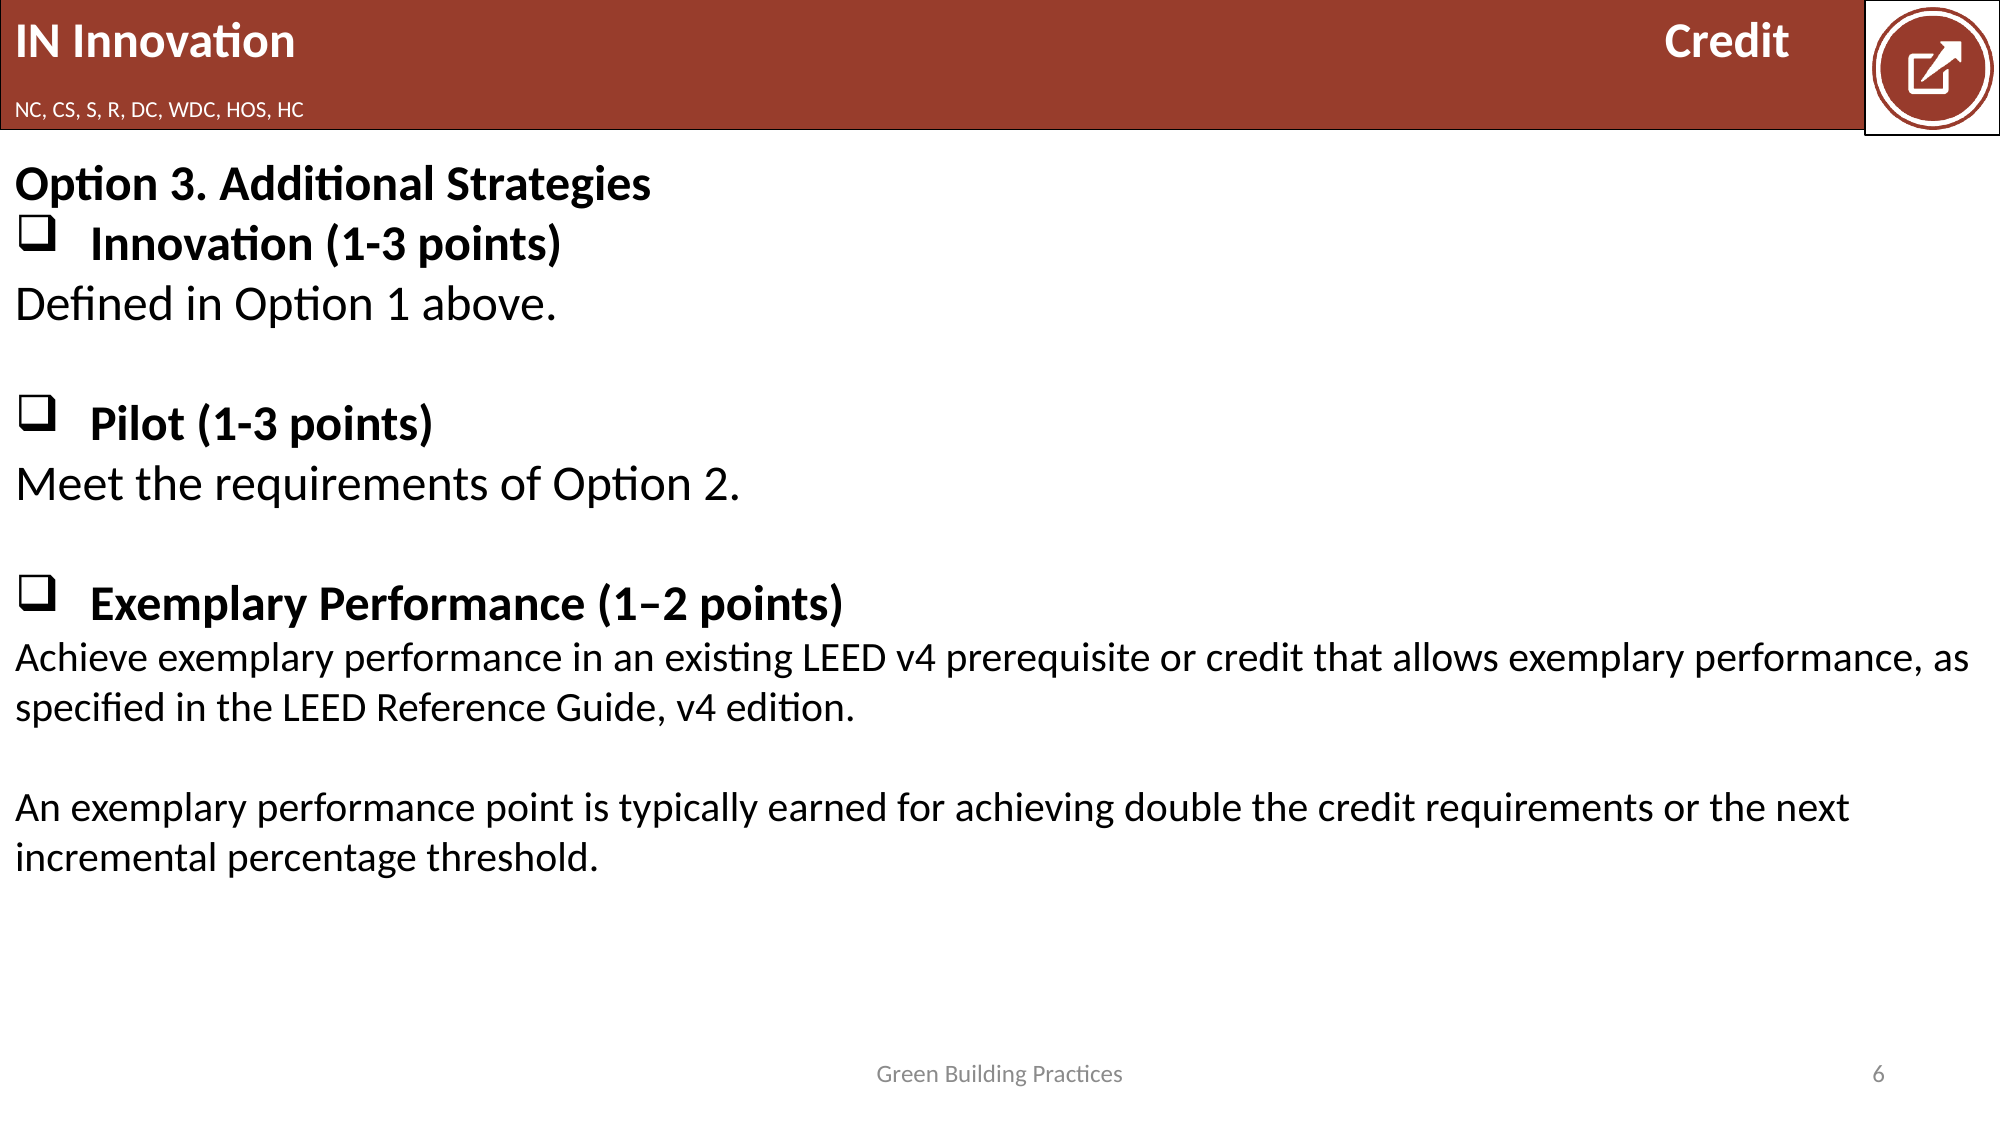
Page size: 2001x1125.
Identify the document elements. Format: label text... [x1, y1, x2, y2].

footer Green Building Practices [683, 1042, 1317, 1103]
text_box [0, 0, 2000, 136]
text_box Option 3. Additional Strategies Innovation (1-3 points) Defined in Option 1 above. Pilot (1-3 points) Meet the requirements of Option 2. Exemplary Performance (1–2 points) Achieve exemplary performance in an existing LEED v4 prerequisite or credit that allows exemplary performance, as specified in the LEED Reference Guide, v4 edition. An exemplary performance point is typically earned for achieving double the credit requirements or the next incremental percentage threshold. [0, 149, 2000, 881]
slide_number 6 [1433, 1042, 1900, 1103]
